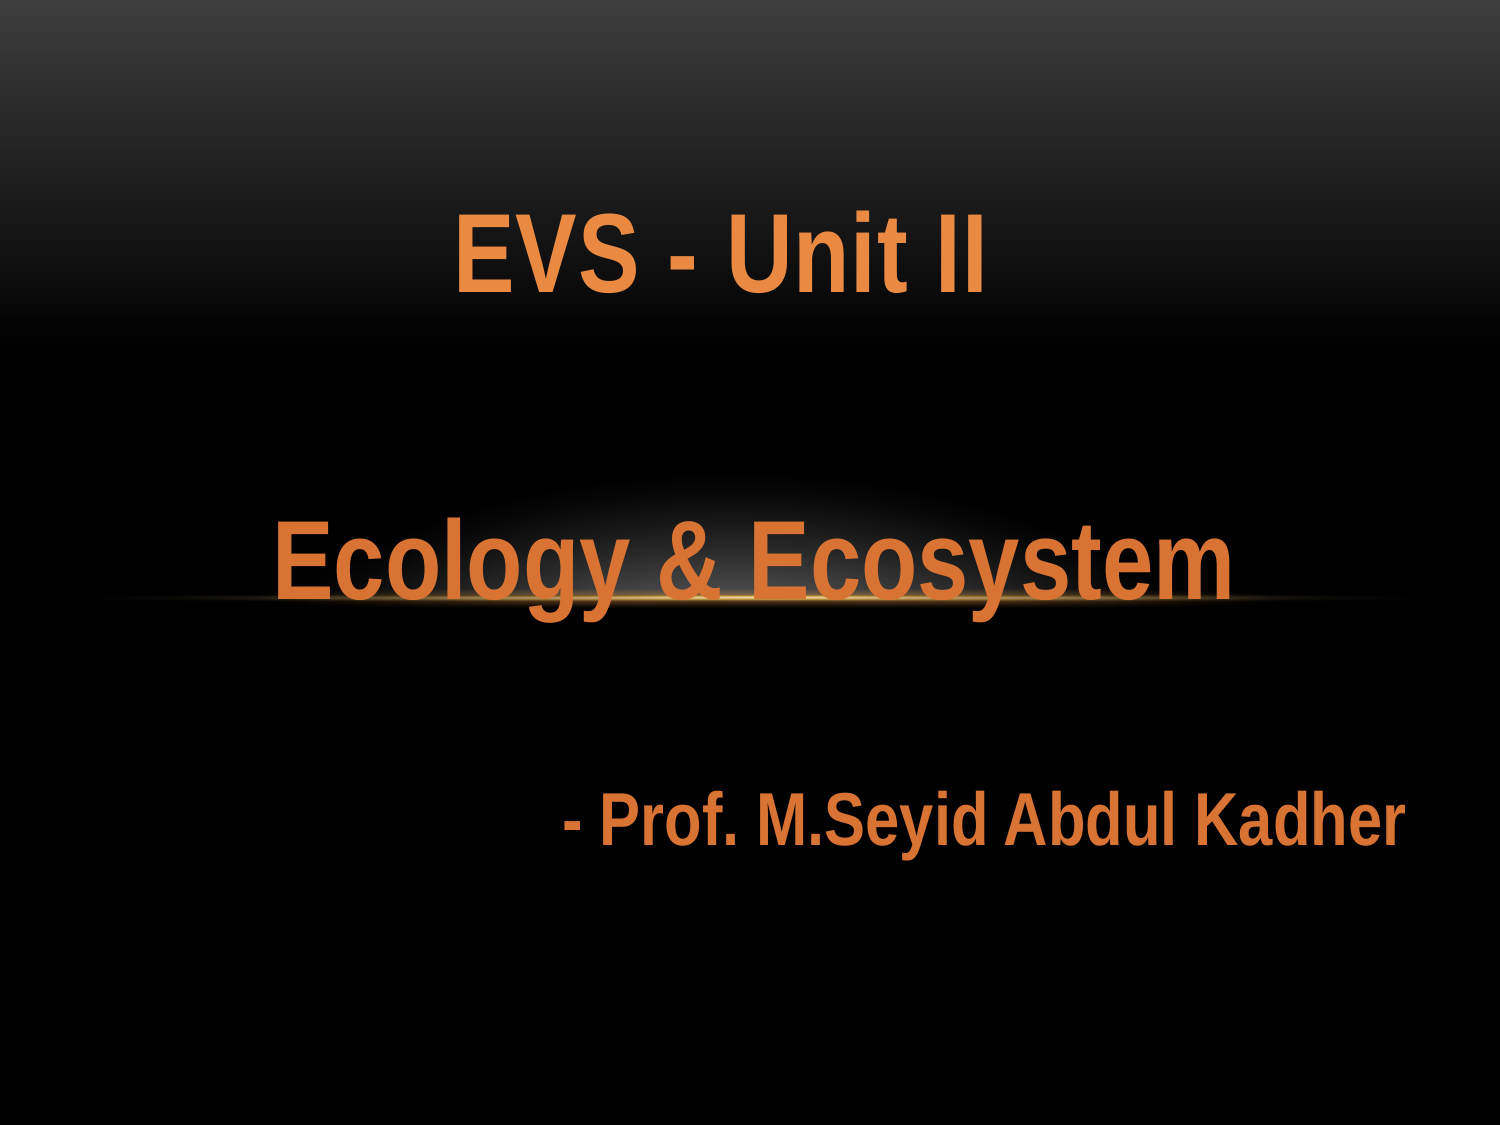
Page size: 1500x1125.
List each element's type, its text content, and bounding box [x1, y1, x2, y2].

picture [0, 0, 1500, 750]
text_box Ecology & Ecosystem [257, 479, 1251, 630]
text_box EVS - Unit II [438, 172, 1005, 323]
text_box - Prof. M.Seyid Abdul Kadher [547, 763, 1422, 869]
